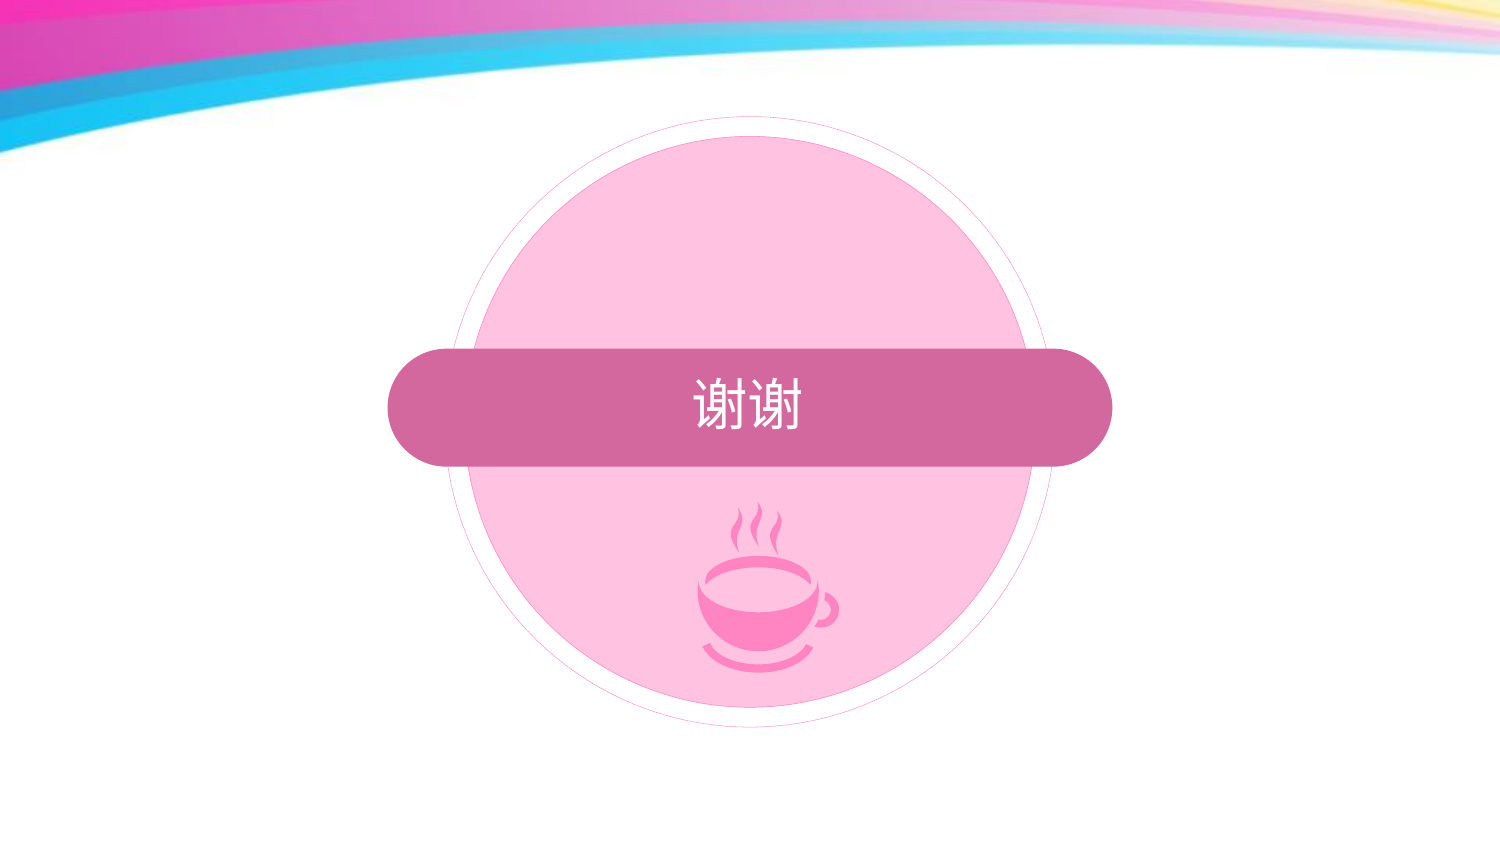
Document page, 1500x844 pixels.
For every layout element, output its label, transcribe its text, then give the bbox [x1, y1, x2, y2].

picture [1031, 467, 1051, 478]
title 谢谢 [461, 348, 1033, 467]
picture [449, 467, 469, 478]
picture [0, 0, 1500, 478]
picture [455, 117, 1045, 348]
